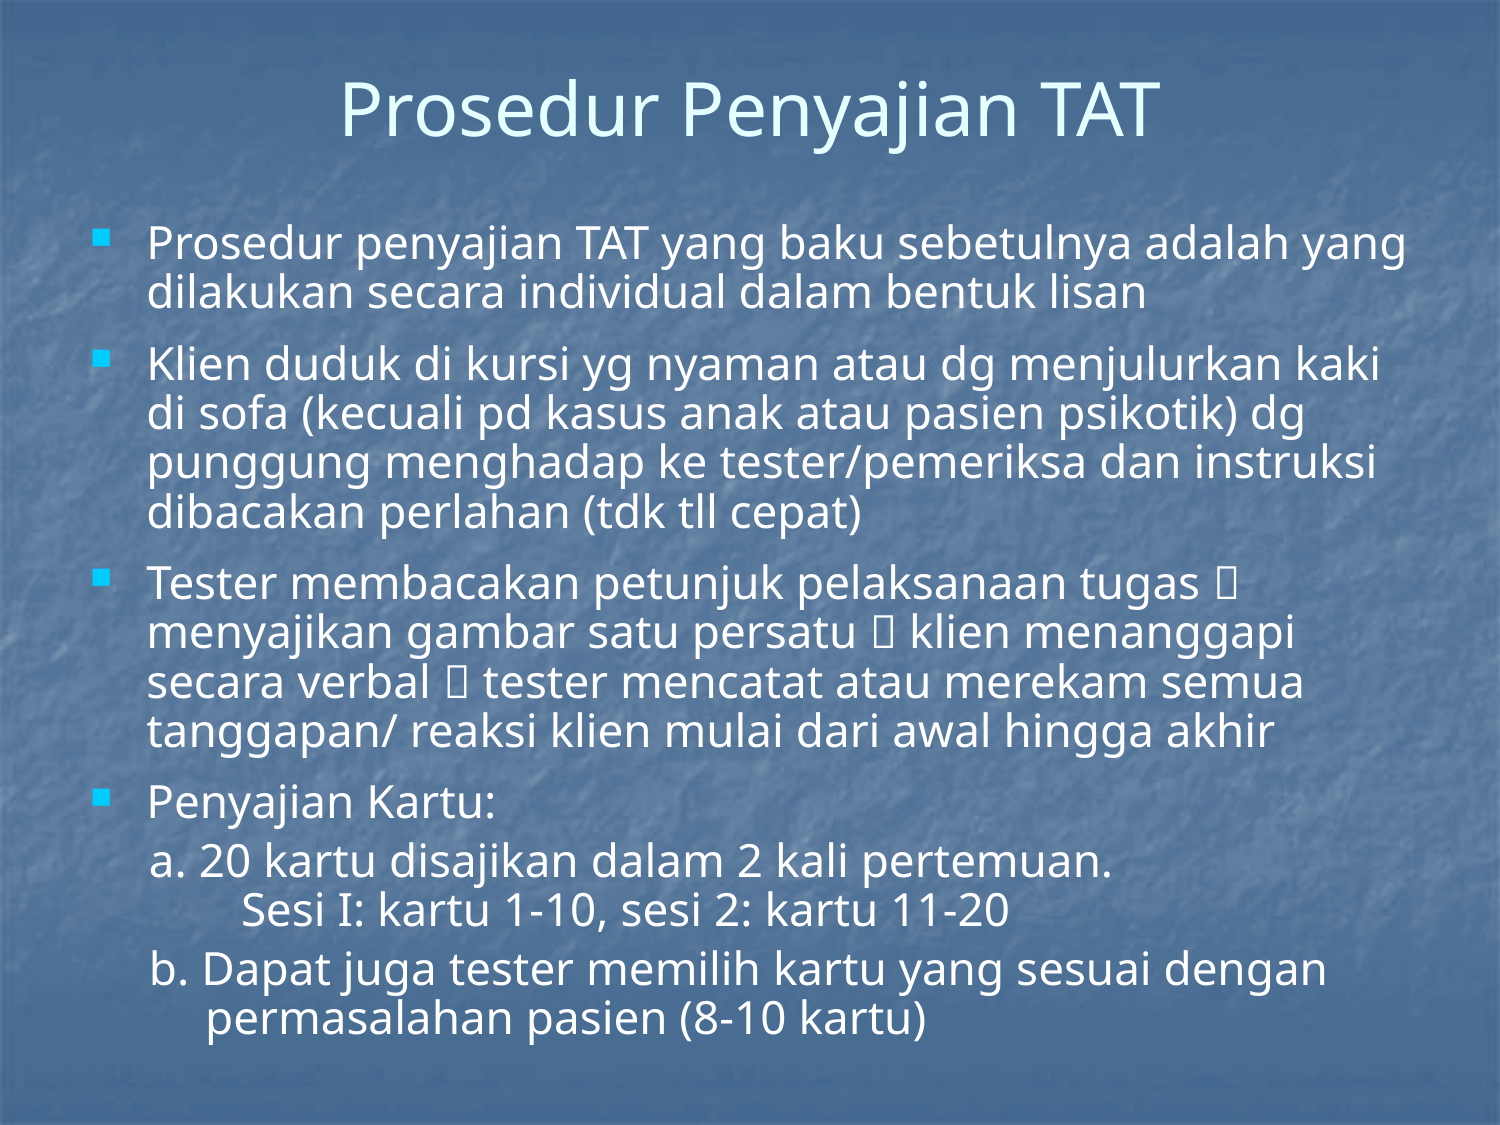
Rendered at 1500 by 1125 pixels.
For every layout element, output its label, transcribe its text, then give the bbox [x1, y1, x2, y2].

title Prosedur Penyajian TAT [74, 62, 1426, 151]
list Prosedur penyajian TAT yang baku sebetulnya adalah yang dilakukan secara individual dalam bentuk lisan Klien duduk di kursi yg nyaman atau dg menjulurkan kaki di sofa (kecuali pd kasus anak atau pasien psikotik) dg punggung menghadap ke tester/pemeriksa dan instruksi dibacakan perlahan (tdk tll cepat) Tester membacakan petunjuk pelaksanaan tugas  menyajikan gambar satu persatu  klien menanggapi secara verbal  tester mencatat atau merekam semua tanggapan/ reaksi klien mulai dari awal hingga akhir Penyajian Kartu: a. 20 kartu disajikan dalam 2 kali pertemuan. Sesi I: kartu 1-10, sesi 2: kartu 11-20 b. Dapat juga tester memilih kartu yang sesuai dengan permasalahan pasien (8-10 kartu) [74, 212, 1426, 1101]
